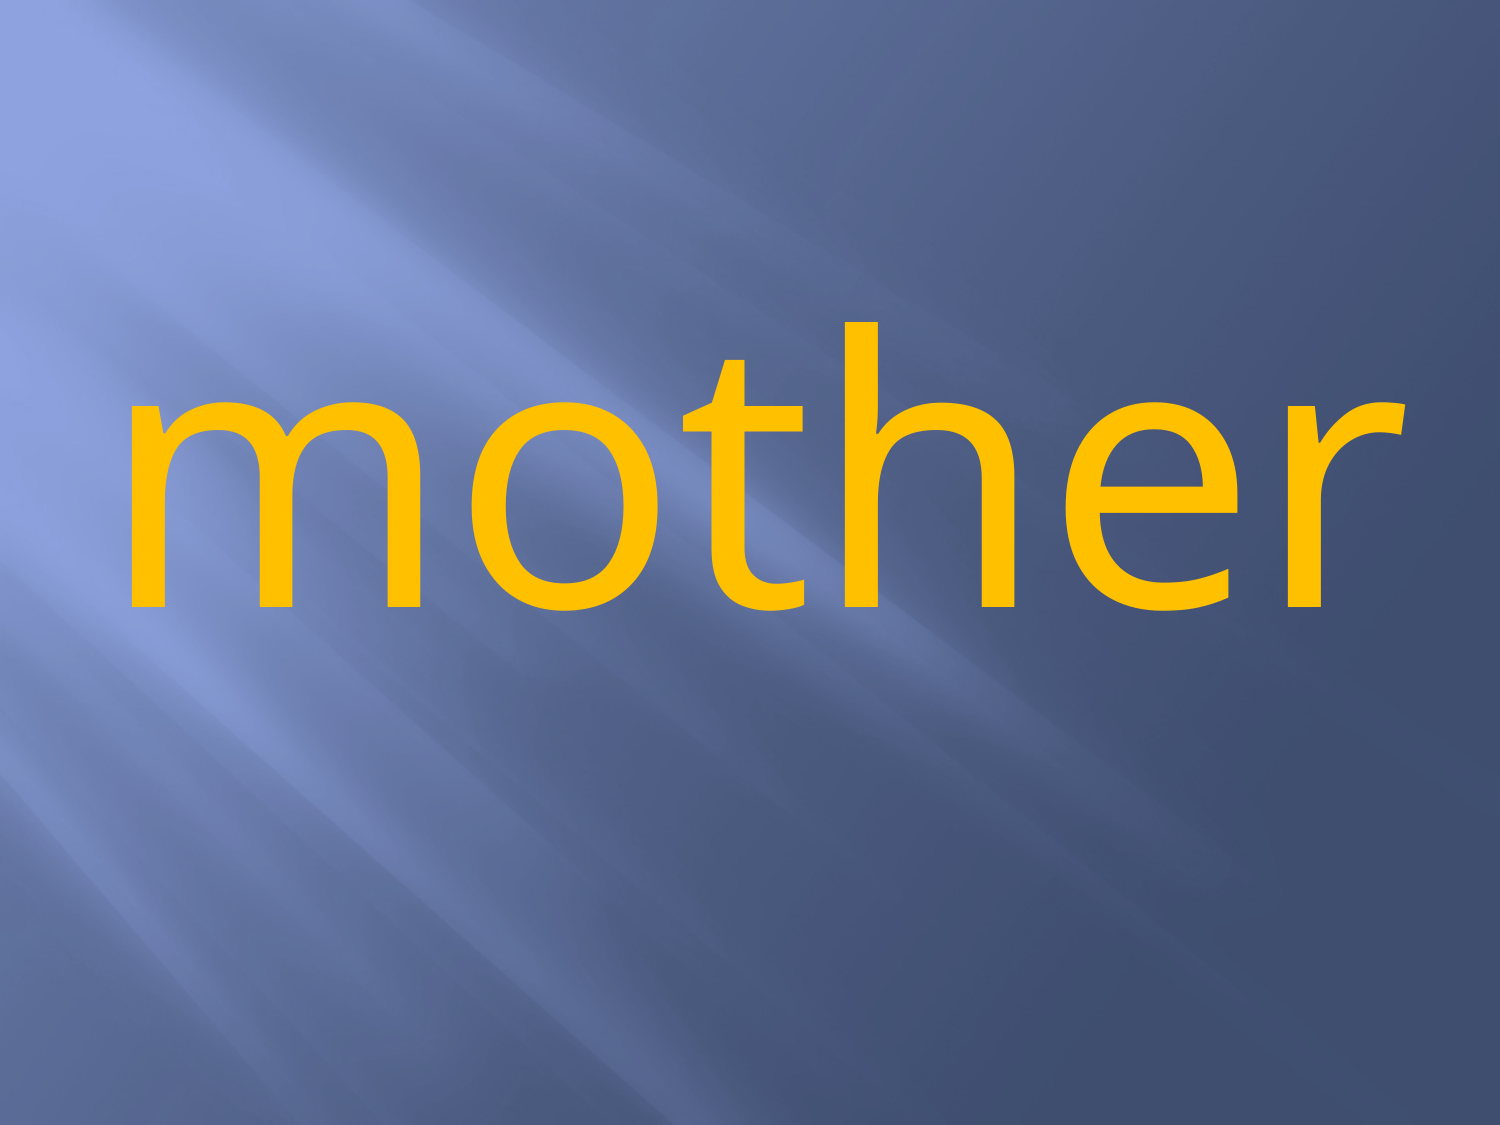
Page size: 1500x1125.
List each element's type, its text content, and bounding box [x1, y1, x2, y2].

text_box mother [49, 224, 1463, 690]
